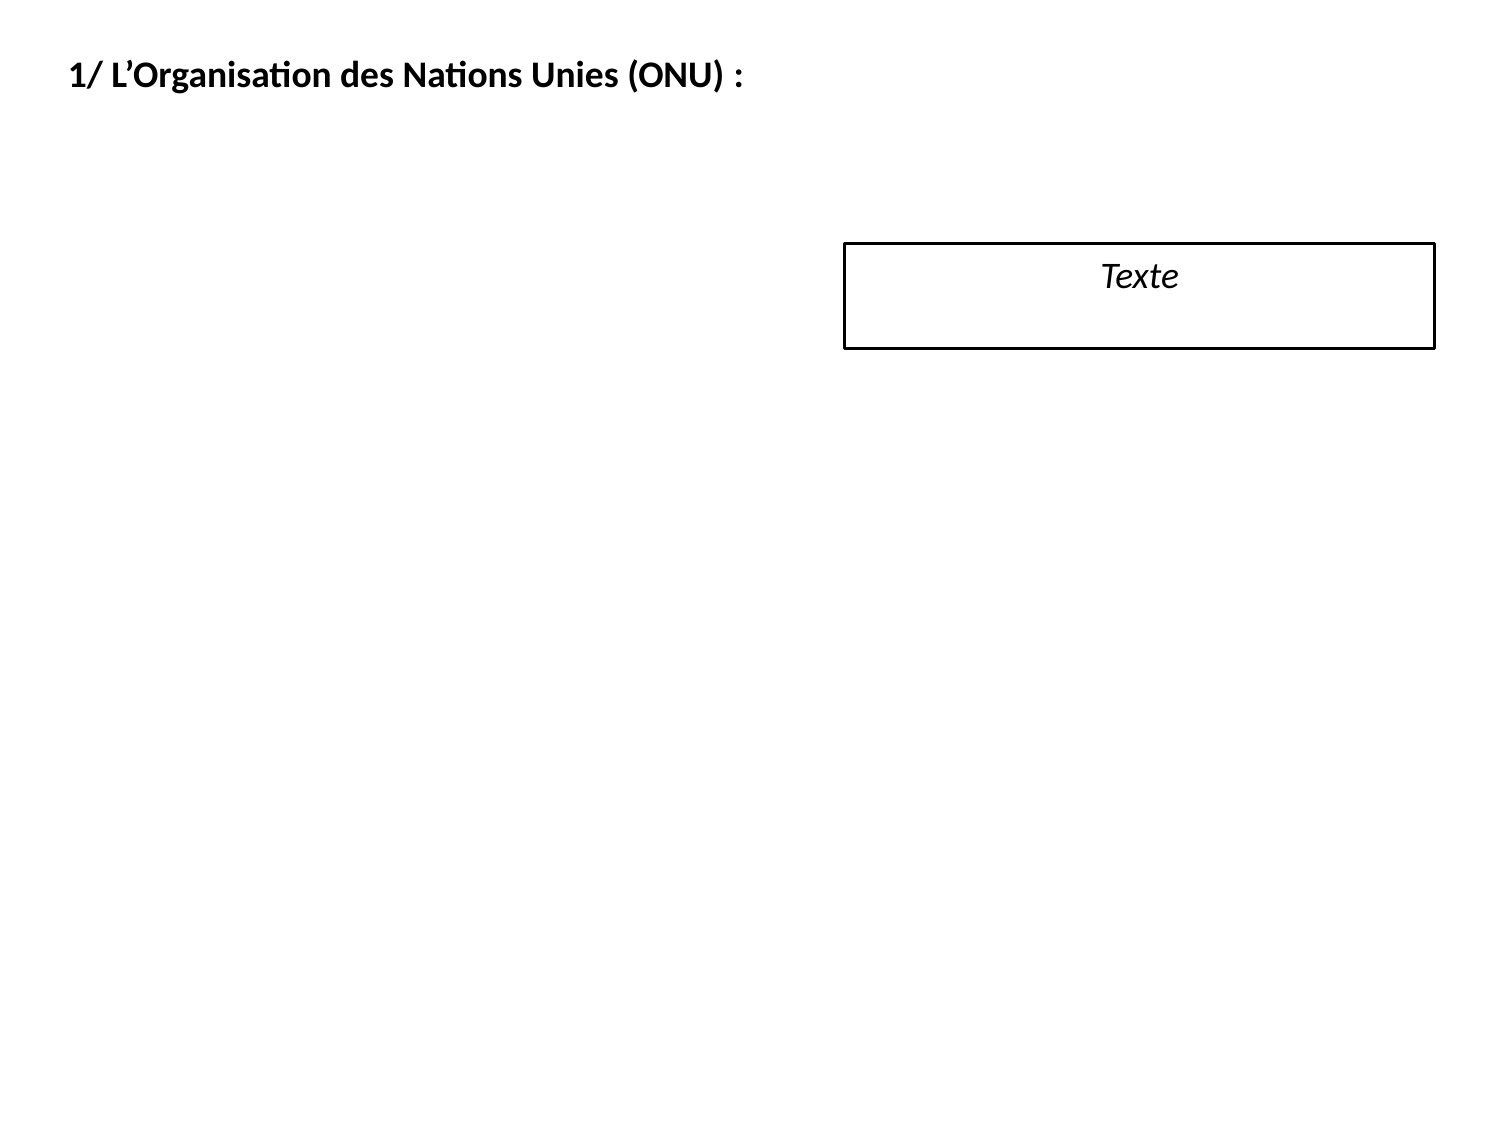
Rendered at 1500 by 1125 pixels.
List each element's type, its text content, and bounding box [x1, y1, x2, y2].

text_box 1/ L’Organisation des Nations Unies (ONU) : [53, 42, 1388, 103]
text_box Texte [844, 243, 1435, 349]
